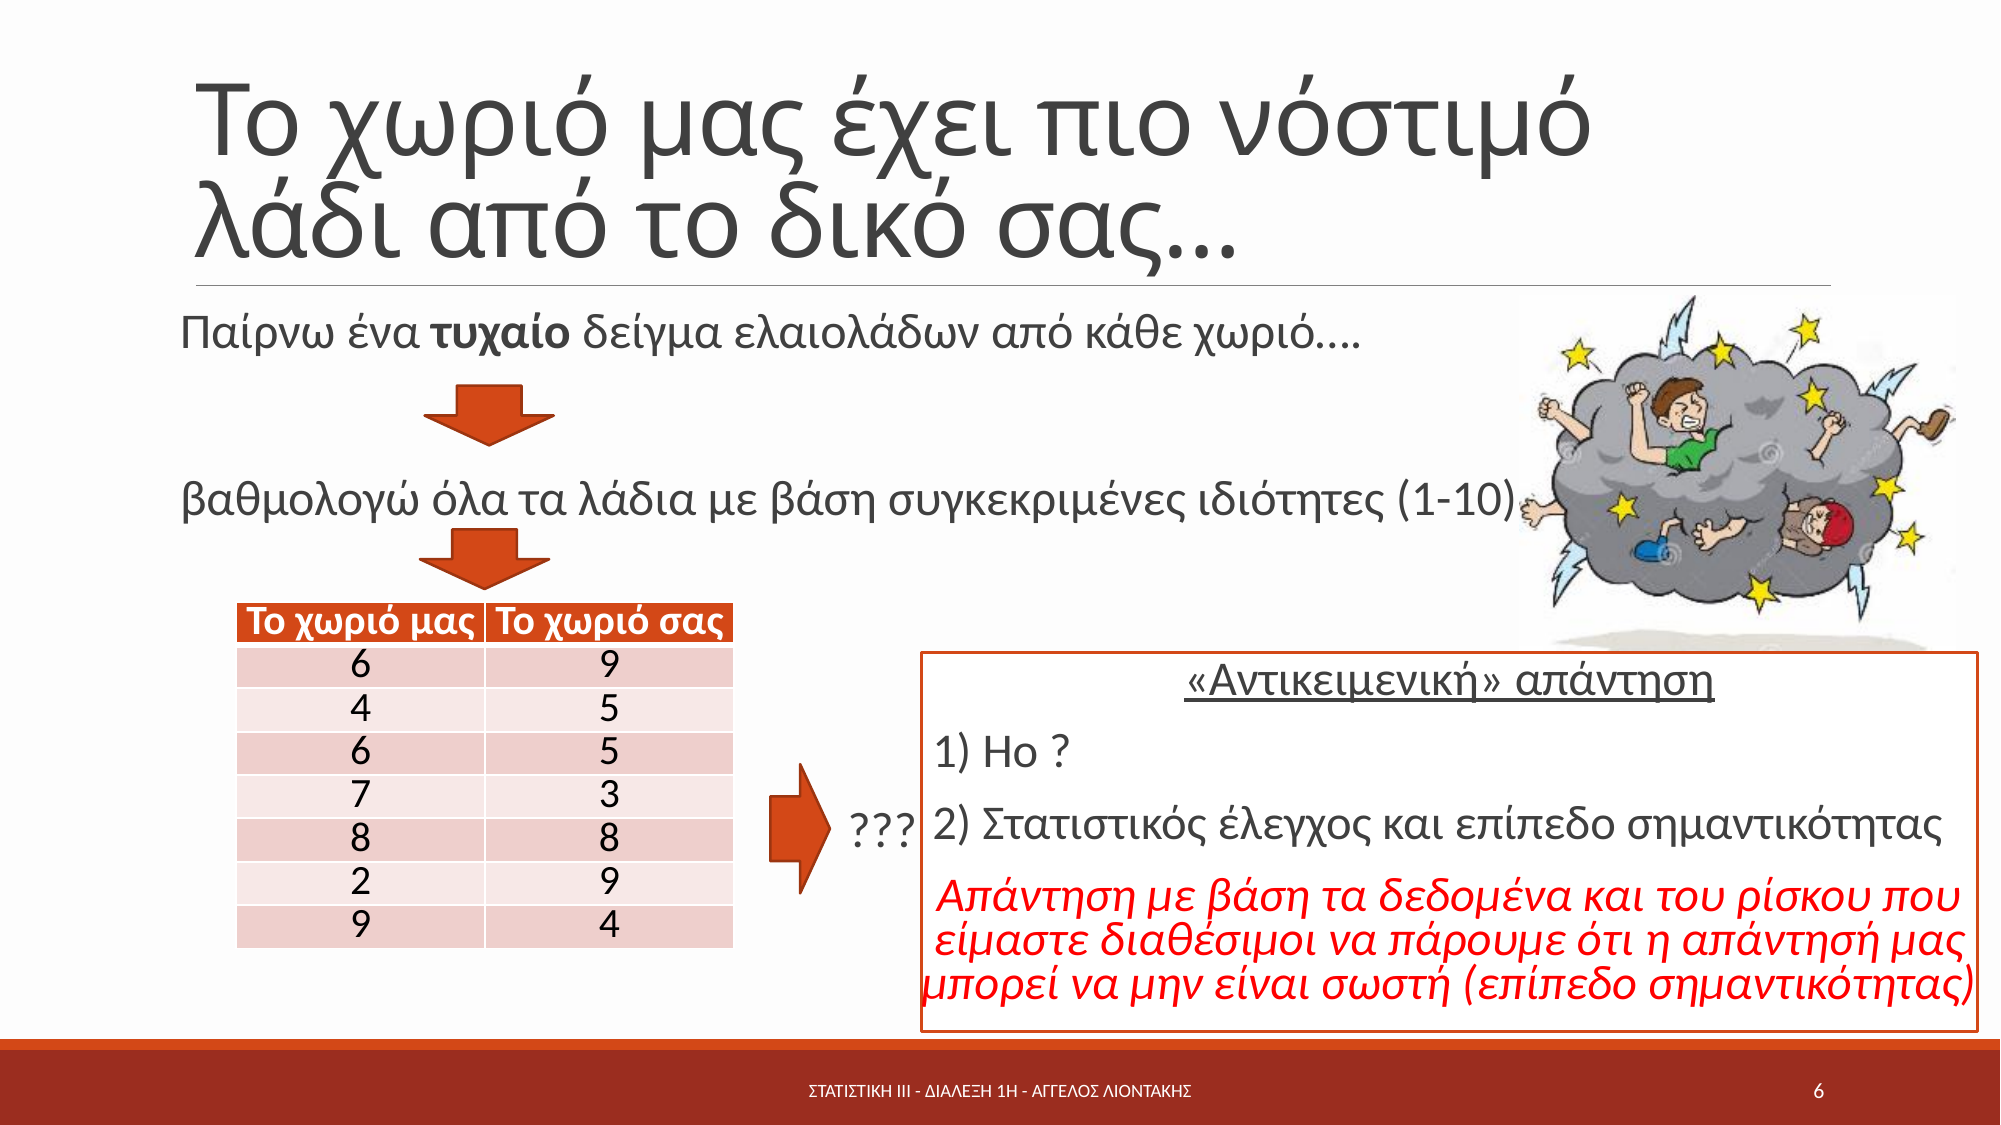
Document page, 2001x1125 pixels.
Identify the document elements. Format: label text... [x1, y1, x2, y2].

table_cell 4 [486, 906, 733, 948]
table_cell 8 [486, 819, 733, 861]
table_cell 5 [486, 733, 733, 774]
list Παίρνω ένα τυχαίο δείγμα ελαιολάδων από κάθε χωριό…. βαθμολογώ όλα τα λάδια με βάση συγκεκριμένες ιδιότητες (1-10) ??? [180, 298, 1515, 926]
table_cell 5 [486, 689, 733, 731]
picture [1518, 294, 1956, 654]
table_cell 4 [237, 689, 484, 731]
table_header Το χωριό μας [237, 603, 484, 642]
table_cell 8 [237, 819, 484, 861]
text_box «Αντικειμενική» απάντηση 1) Ηο ? 2) Στατιστικός έλεγχος και επίπεδο σημαντικότητας Απάντηση με βάση τα δεδομένα και του ρίσκου που είμαστε διαθέσιμοι να πάρουμε ότι η απάντησή μας μπορεί να μην είναι σωστή (επίπεδο σημαντικότητας) [920, 651, 1979, 1033]
footer Στατιστική ΙΙΙ - Διάλεξη 1η - Άγγελος Λιοντάκης [604, 1059, 1396, 1120]
table_header Το χωριό σας [486, 603, 733, 642]
table_cell 3 [486, 776, 733, 817]
table_cell 6 [237, 648, 484, 687]
table_cell 9 [486, 648, 733, 687]
table_cell 9 [486, 863, 733, 904]
slide_number 6 [1624, 1059, 1840, 1120]
text_box [423, 384, 556, 447]
table_cell 2 [237, 863, 484, 904]
title To χωριό μας έχει πιο νόστιμό λάδι από το δικό σας… [180, 47, 1830, 285]
table_cell 9 [237, 906, 484, 948]
text_box [418, 528, 551, 591]
table_cell 6 [237, 733, 484, 774]
text_box [769, 762, 832, 895]
table_cell 7 [237, 776, 484, 817]
